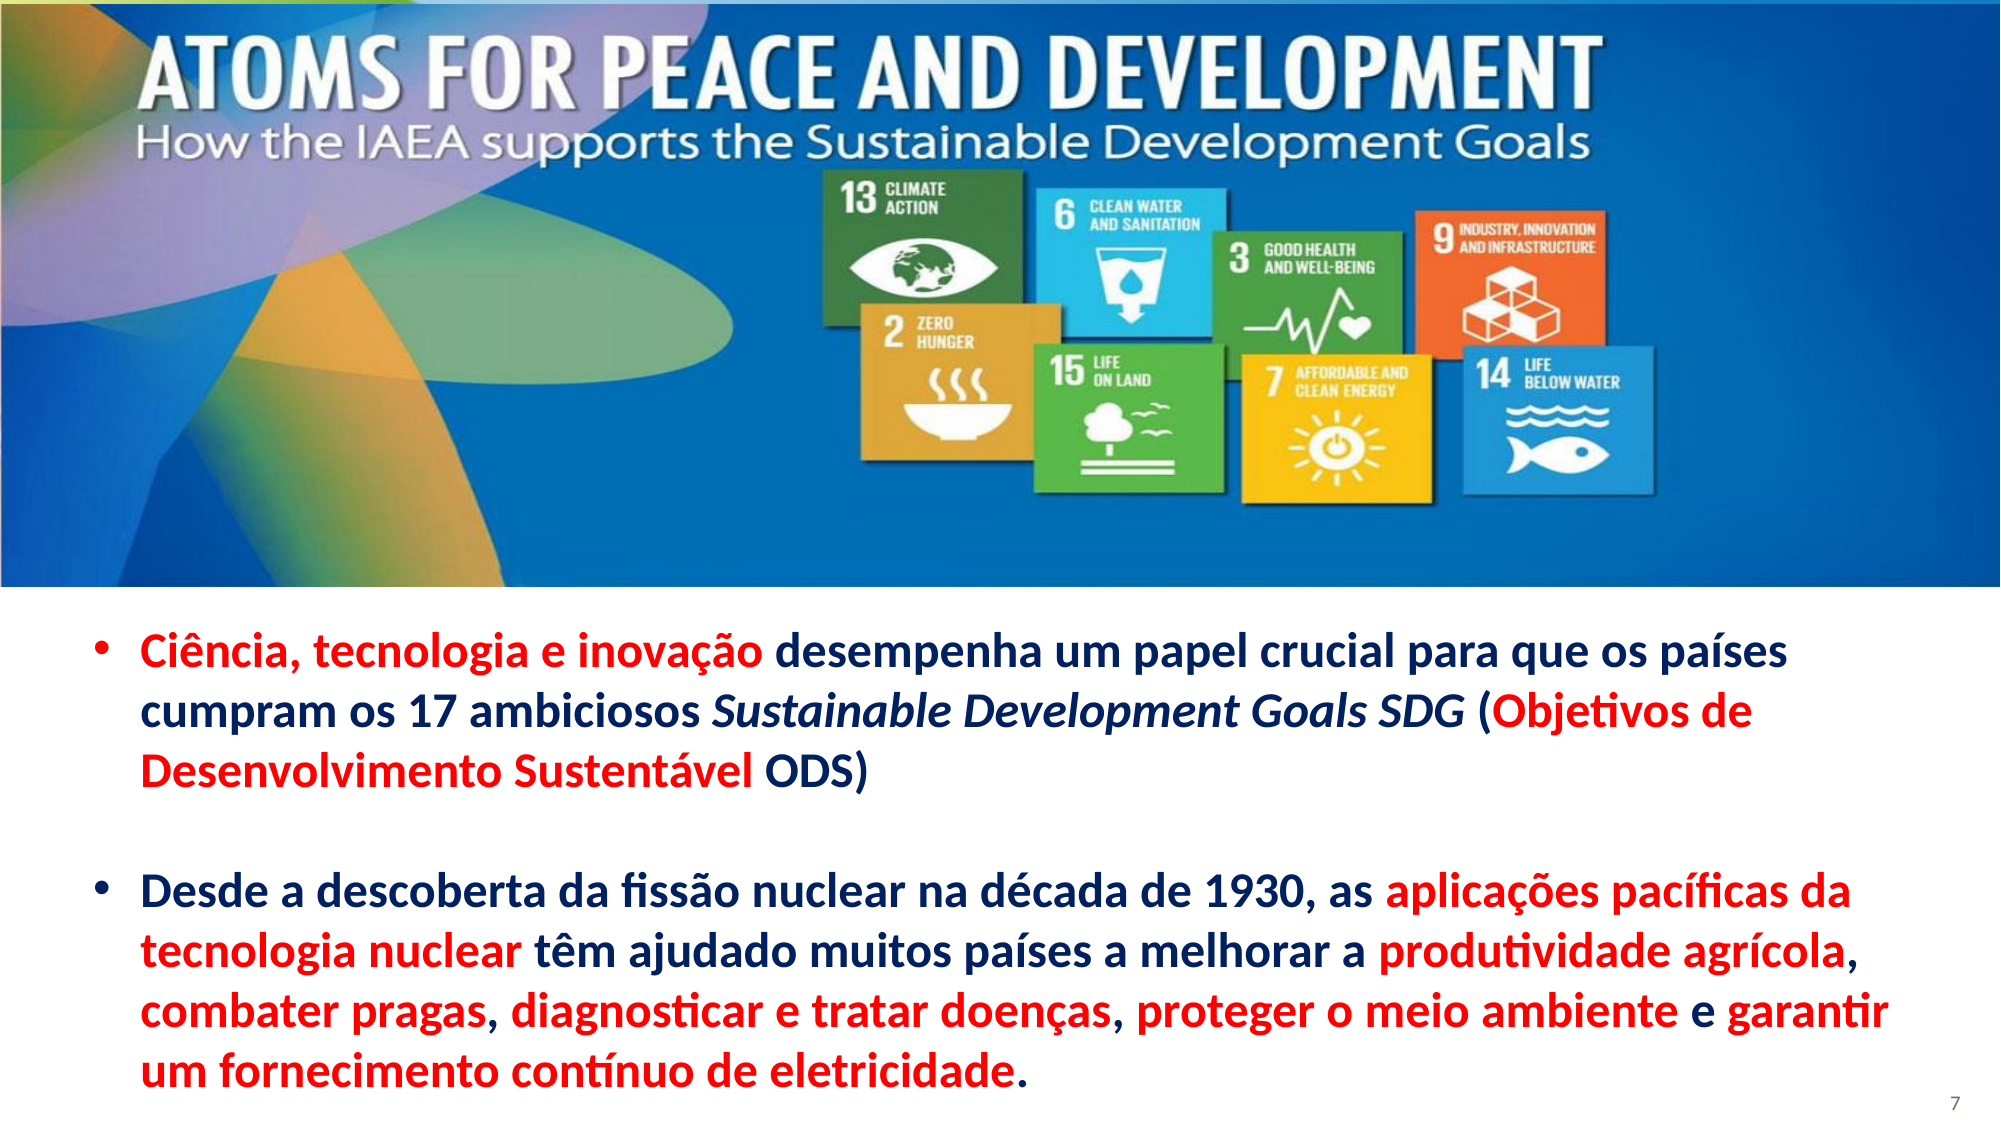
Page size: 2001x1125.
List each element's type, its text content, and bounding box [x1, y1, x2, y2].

picture [0, 0, 2000, 587]
text_box Ciência, tecnologia e inovação desempenha um papel crucial para que os países cumpram os 17 ambiciosos Sustainable Development Goals SDG (Objetivos de Desenvolvimento Sustentável ODS) Desde a descoberta da fissão nuclear na década de 1930, as aplicações pacíficas da tecnologia nuclear têm ajudado muitos países a melhorar a produtividade agrícola, combater pragas, diagnosticar e tratar doenças, proteger o meio ambiente e garantir um fornecimento contínuo de eletricidade. [78, 609, 1934, 1105]
